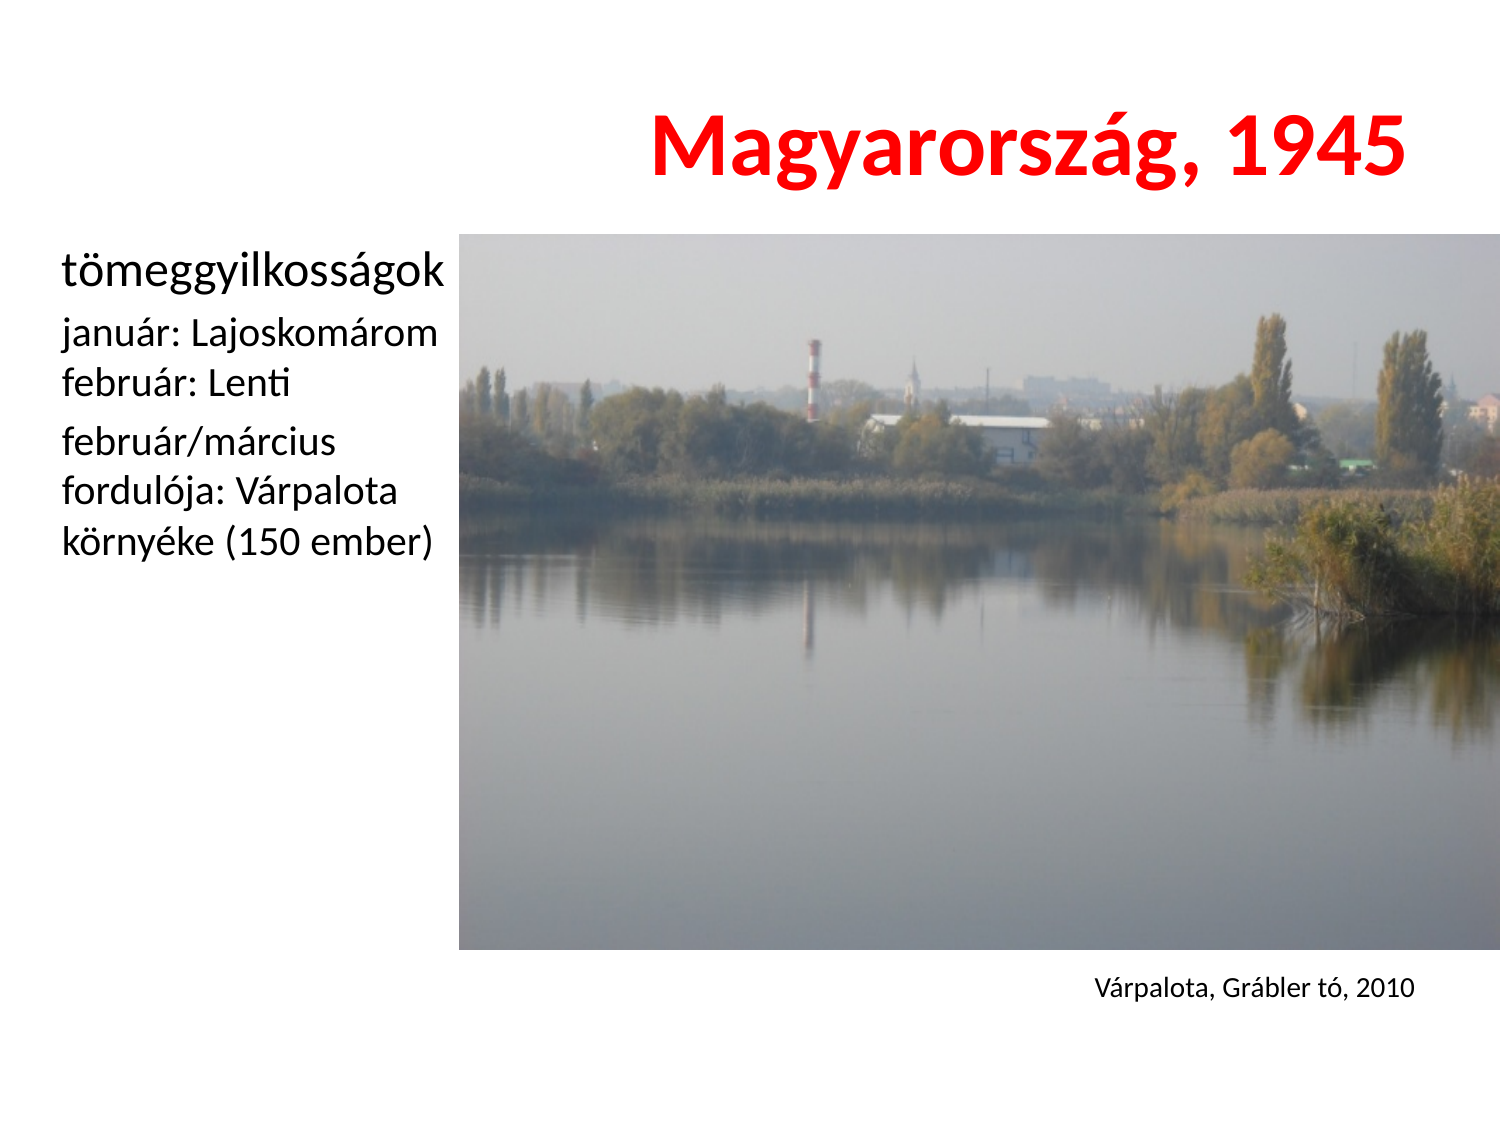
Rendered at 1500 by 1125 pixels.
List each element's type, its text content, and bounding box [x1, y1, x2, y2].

picture [459, 234, 1500, 950]
text_box Várpalota, Grábler tó, 2010 [925, 960, 1430, 1011]
title Magyarország, 1945 [75, 45, 1425, 232]
list tömeggyilkosságok január: Lajoskomárom február: Lenti február/március fordulója: Várpalota környéke (150 ember) [46, 164, 469, 598]
